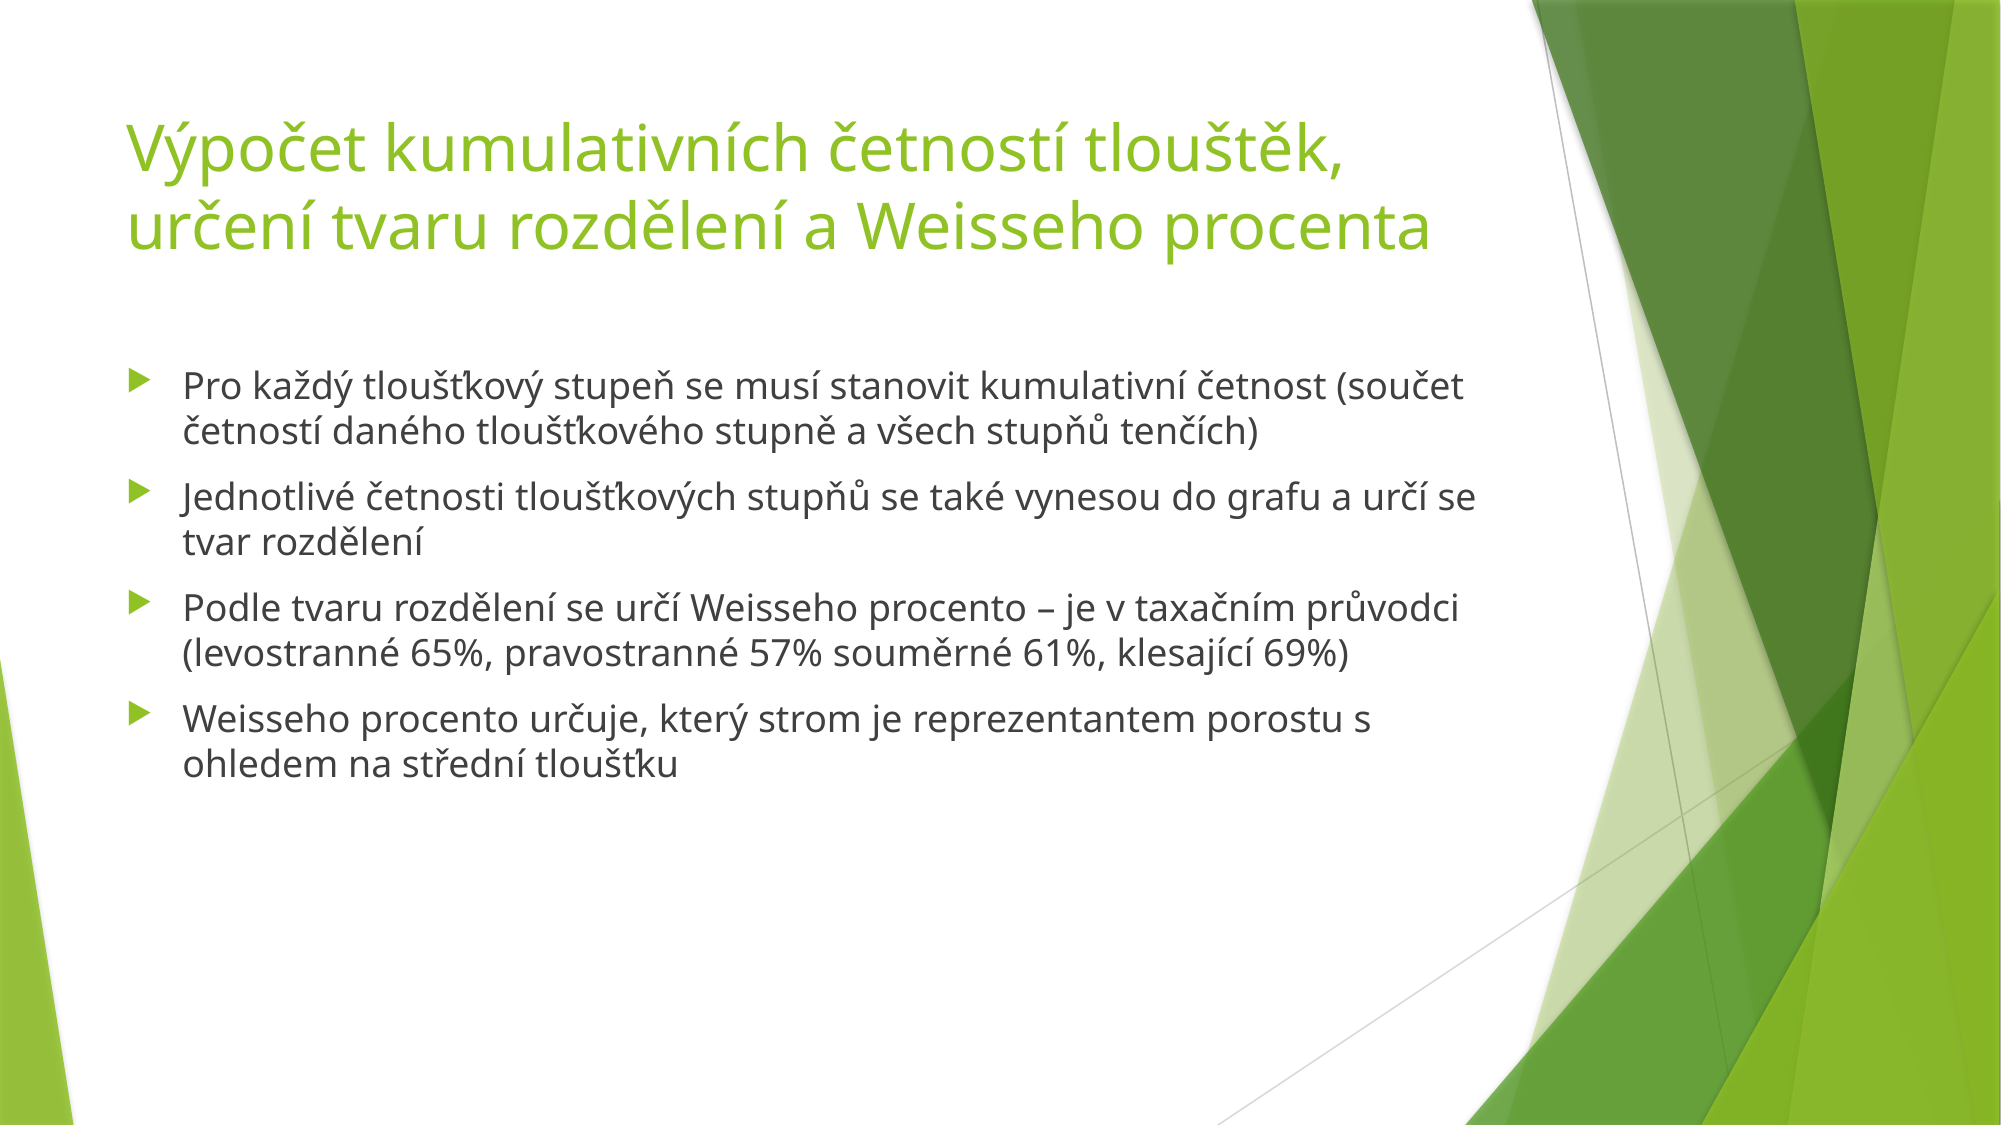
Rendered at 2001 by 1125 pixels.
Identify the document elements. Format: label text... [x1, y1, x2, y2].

title Výpočet kumulativních četností tlouštěk, určení tvaru rozdělení a Weisseho procenta [111, 99, 1522, 317]
list Pro každý tloušťkový stupeň se musí stanovit kumulativní četnost (součet četností daného tloušťkového stupně a všech stupňů tenčích) Jednotlivé četnosti tloušťkových stupňů se také vynesou do grafu a určí se tvar rozdělení Podle tvaru rozdělení se určí Weisseho procento – je v taxačním průvodci (levostranné 65%, pravostranné 57% souměrné 61%, klesající 69%) Weisseho procento určuje, který strom je reprezentantem porostu s ohledem na střední tloušťku [111, 354, 1522, 992]
